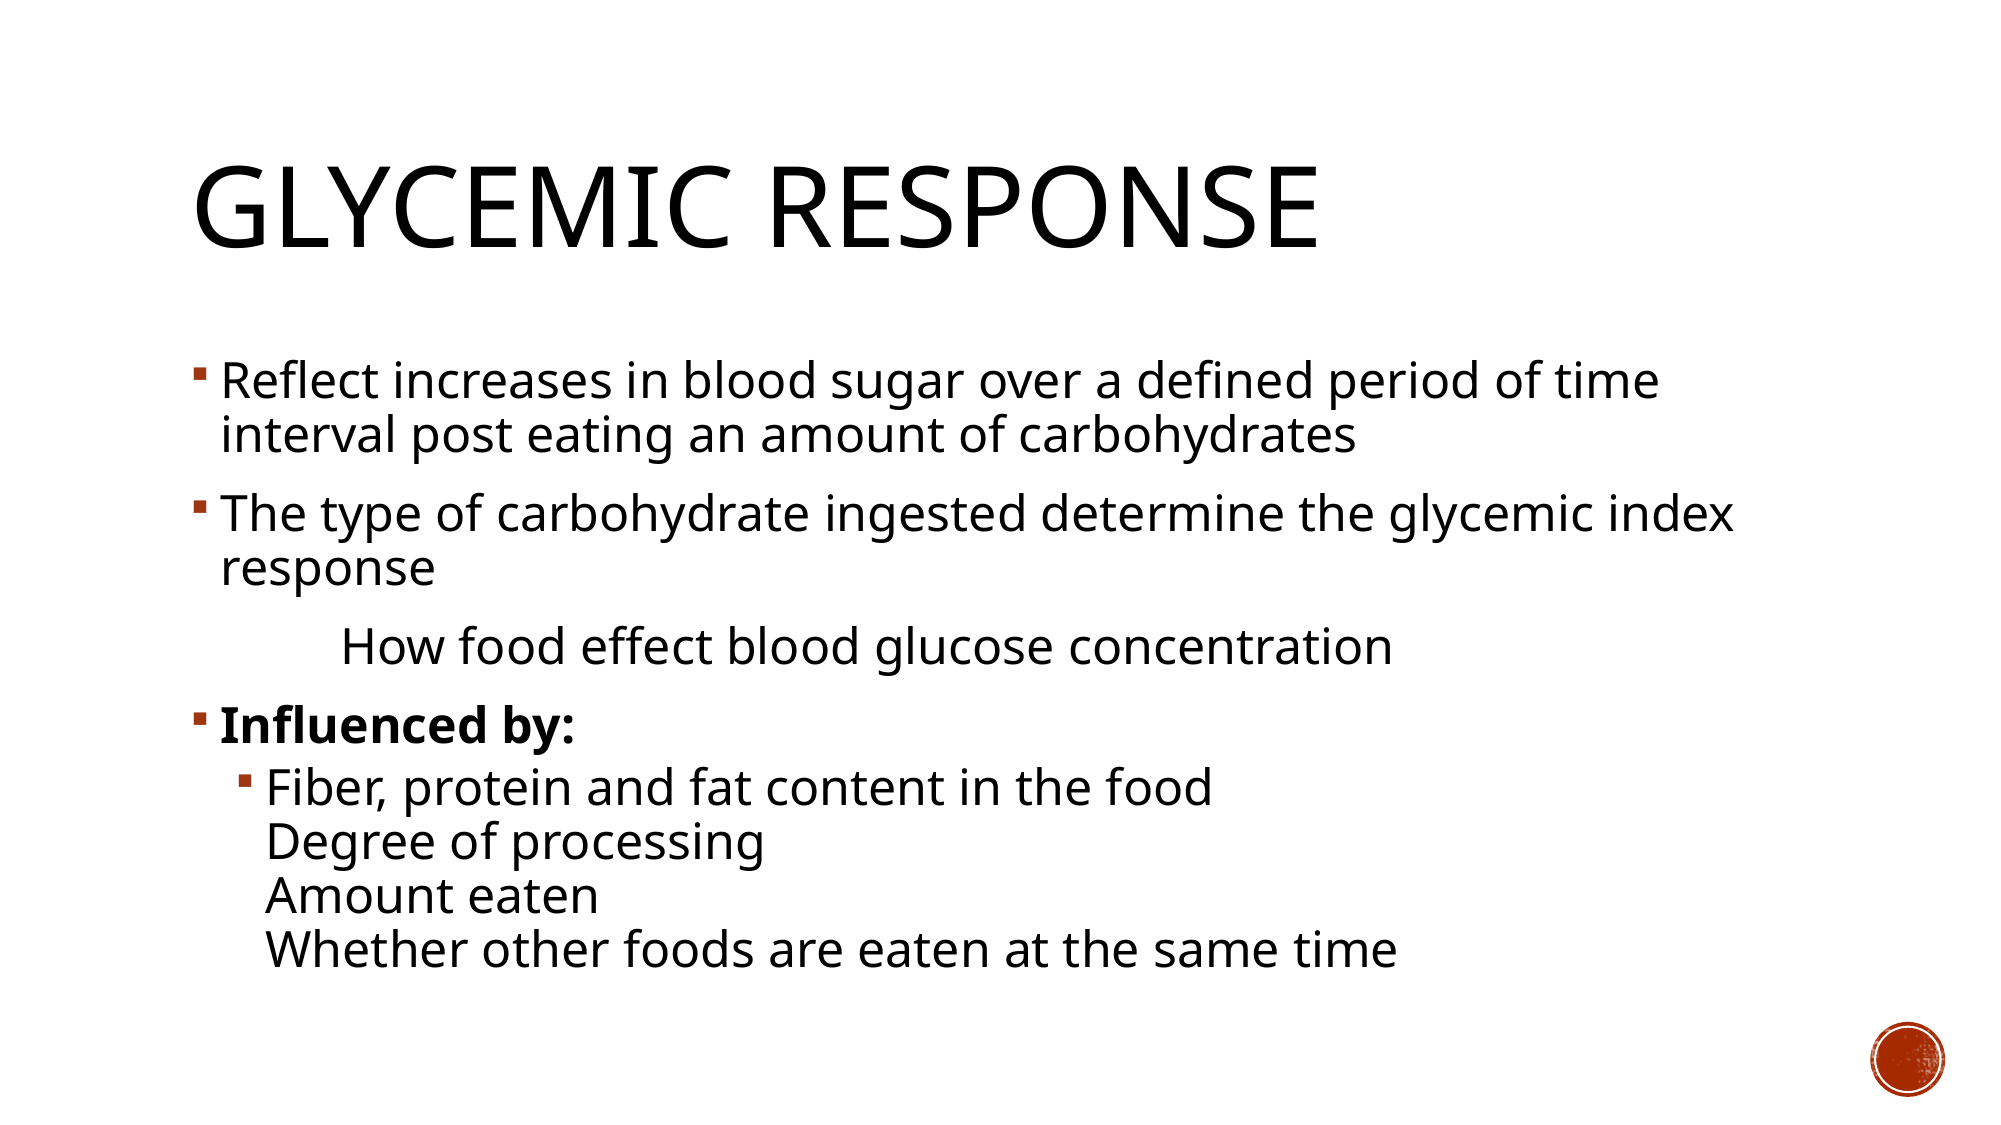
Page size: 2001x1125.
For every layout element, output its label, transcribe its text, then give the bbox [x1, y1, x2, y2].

list Reflect increases in blood sugar over a defined period of time interval post eating an amount of carbohydrates The type of carbohydrate ingested determine the glycemic index response How food effect blood glucose concentration Influenced by: Fiber, protein and fat content in the food Degree of processing Amount eaten Whether other foods are eaten at the same time [175, 348, 1826, 1013]
title Glycemic Response [175, 79, 1826, 344]
